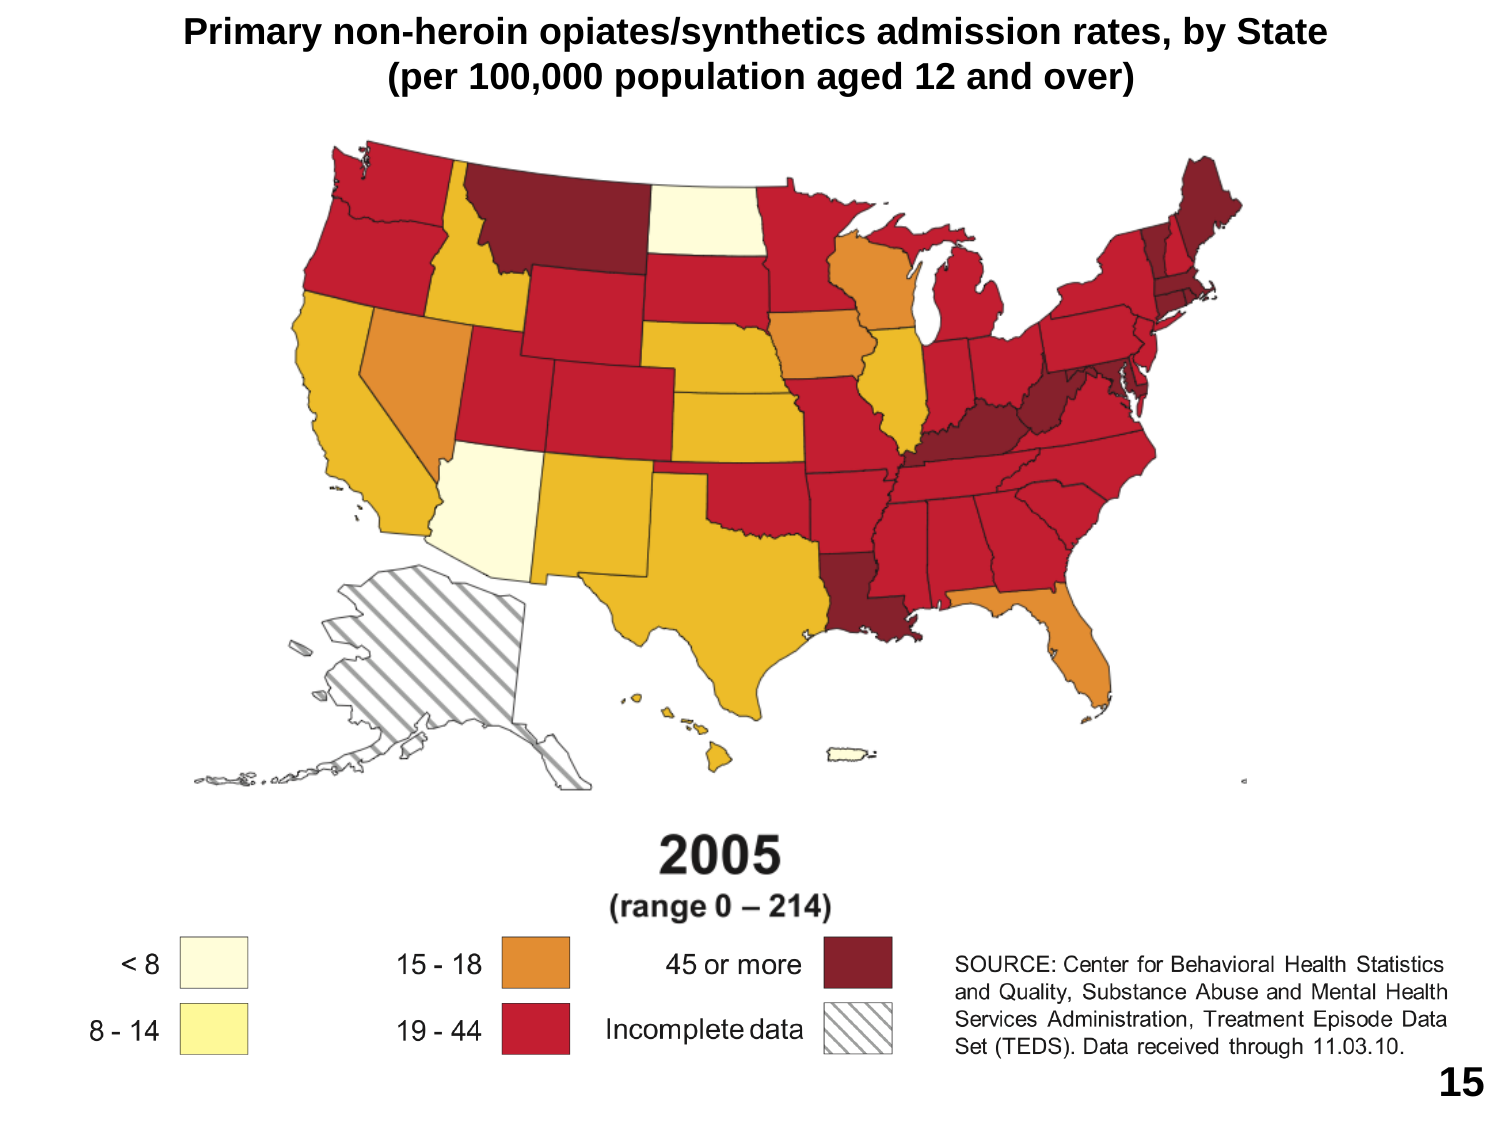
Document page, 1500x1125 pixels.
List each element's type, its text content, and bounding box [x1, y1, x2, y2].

slide_number 15 [1149, 1046, 1500, 1125]
text_box Primary non-heroin opiates/synthetics admission rates, by State (per 100,000 population aged 12 and over) [49, 0, 1463, 105]
picture [74, 99, 1454, 1088]
